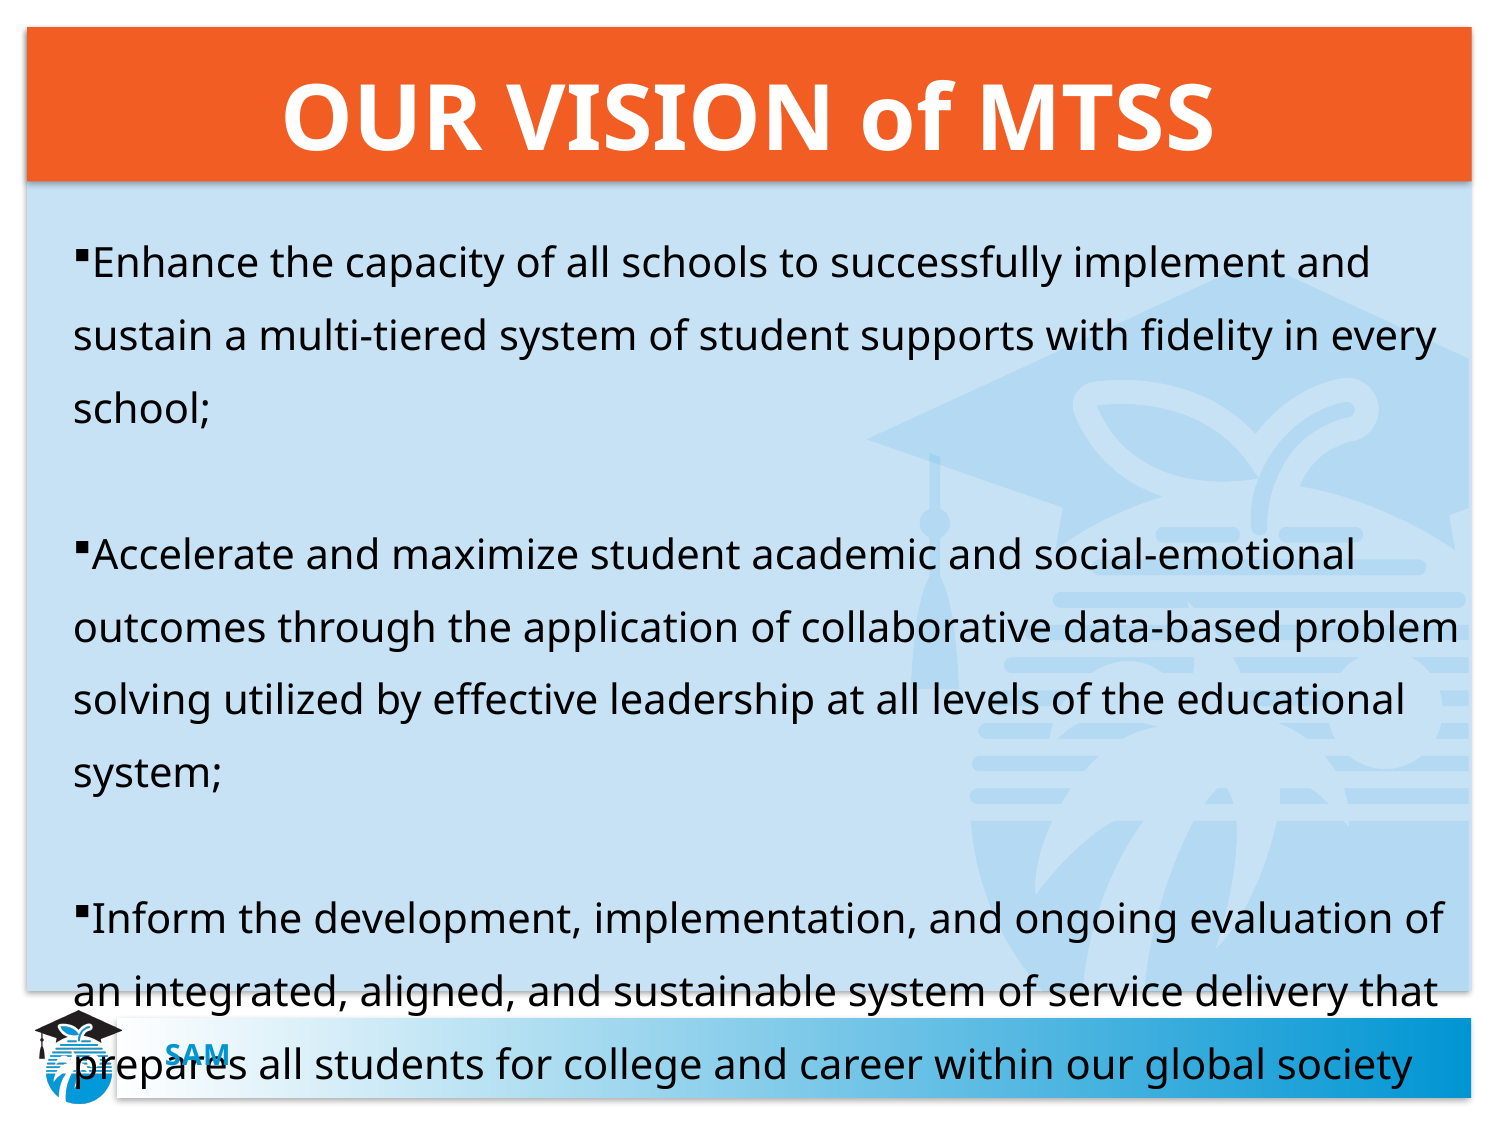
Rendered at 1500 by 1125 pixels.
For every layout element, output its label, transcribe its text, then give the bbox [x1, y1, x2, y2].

title OUR VISION of MTSS [25, 27, 1472, 184]
list Enhance the capacity of all schools to successfully implement and sustain a multi-tiered system of student supports with fidelity in every school; Accelerate and maximize student academic and social-emotional outcomes through the application of collaborative data-based problem solving utilized by effective leadership at all levels of the educational system; Inform the development, implementation, and ongoing evaluation of an integrated, aligned, and sustainable system of service delivery that prepares all students for college and career within our global society [72, 212, 1472, 993]
list SAM [164, 1024, 939, 1084]
